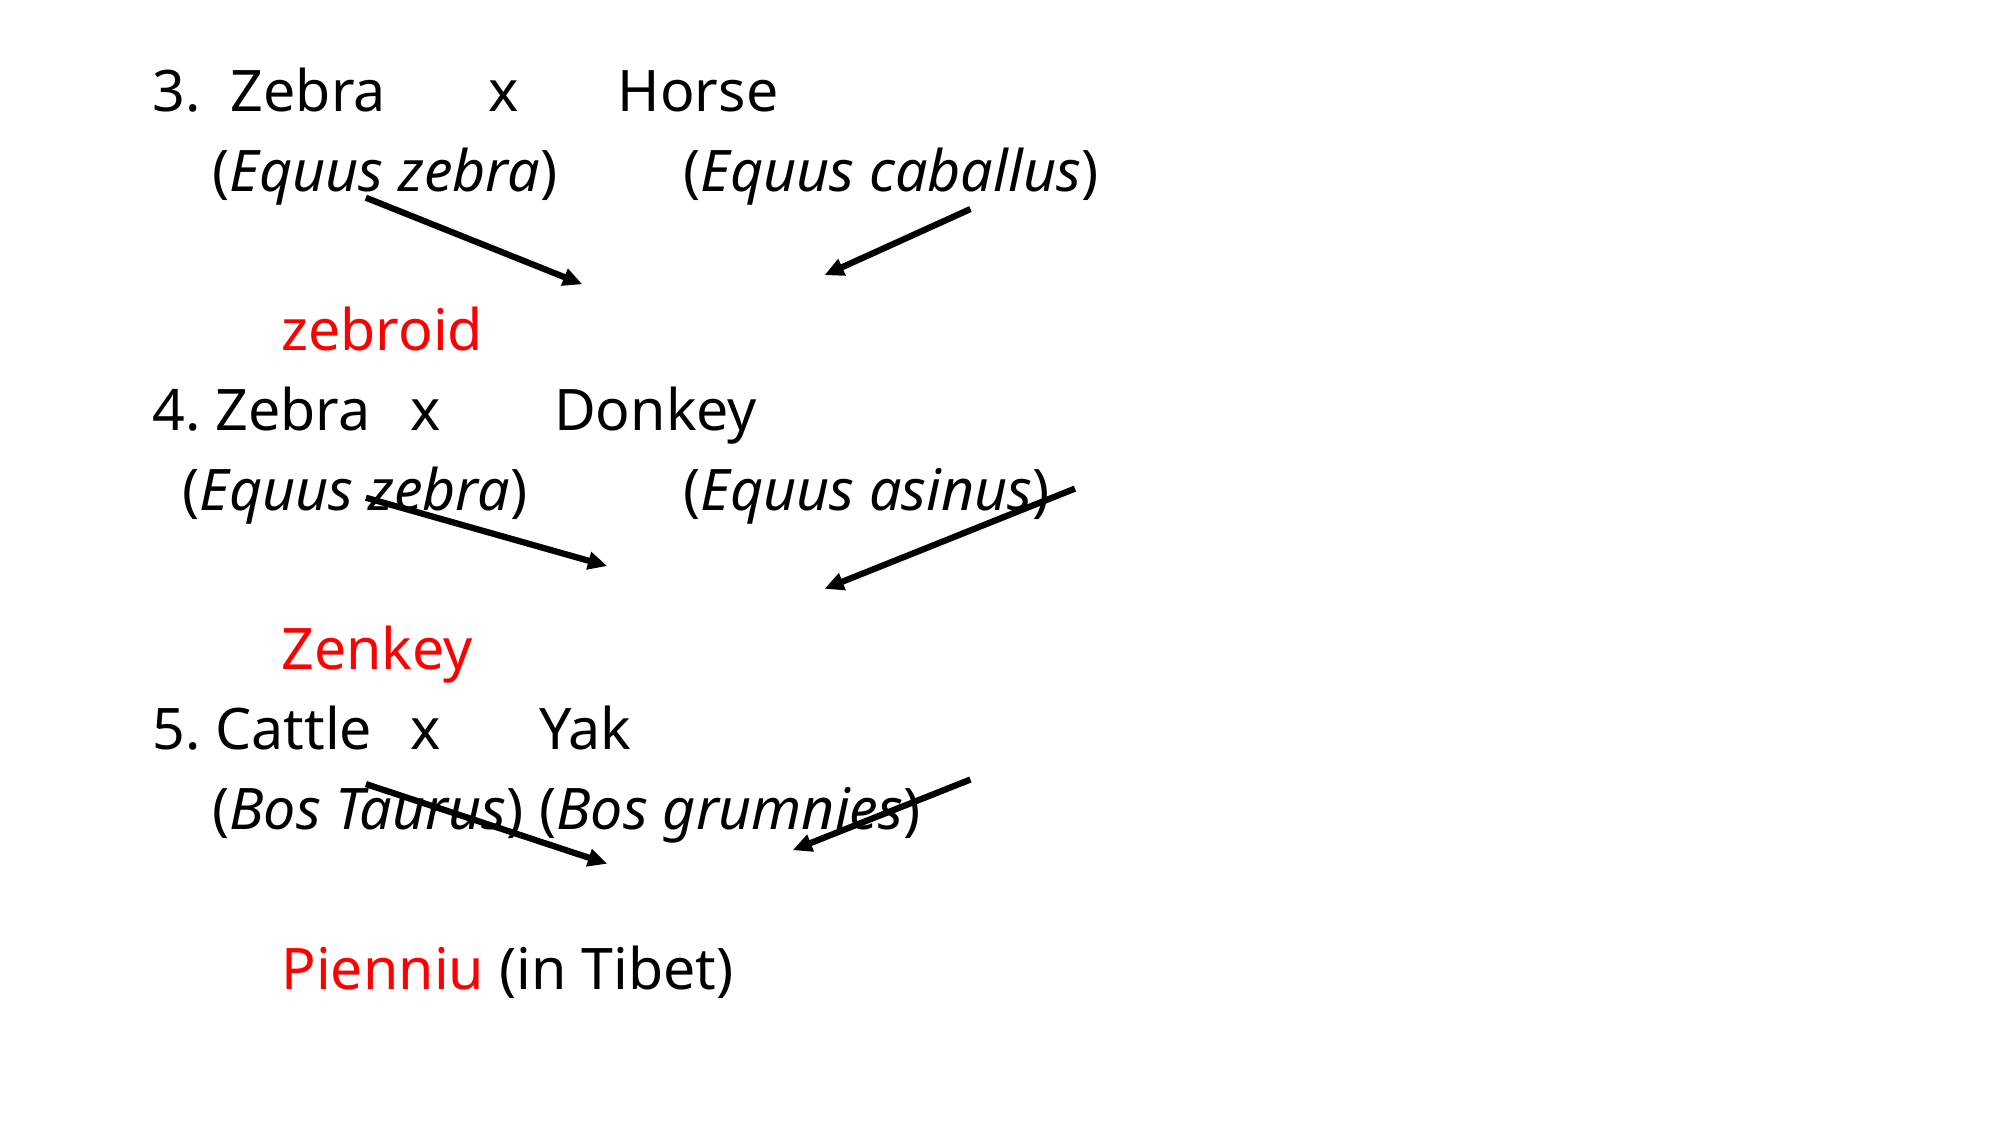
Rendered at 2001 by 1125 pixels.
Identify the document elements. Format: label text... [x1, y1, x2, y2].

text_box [824, 488, 1075, 589]
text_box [824, 209, 971, 275]
list Zebra x Horse (Equus zebra) (Equus caballus) zebroid 4. Zebra x Donkey (Equus zebra) (Equus asinus) Zenkey 5. Cattle x Yak (Bos Taurus) (Bos grumnies) Pienniu (in Tibet) [137, 54, 1863, 1014]
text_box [365, 197, 582, 284]
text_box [365, 784, 607, 864]
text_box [365, 497, 607, 566]
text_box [793, 779, 971, 850]
